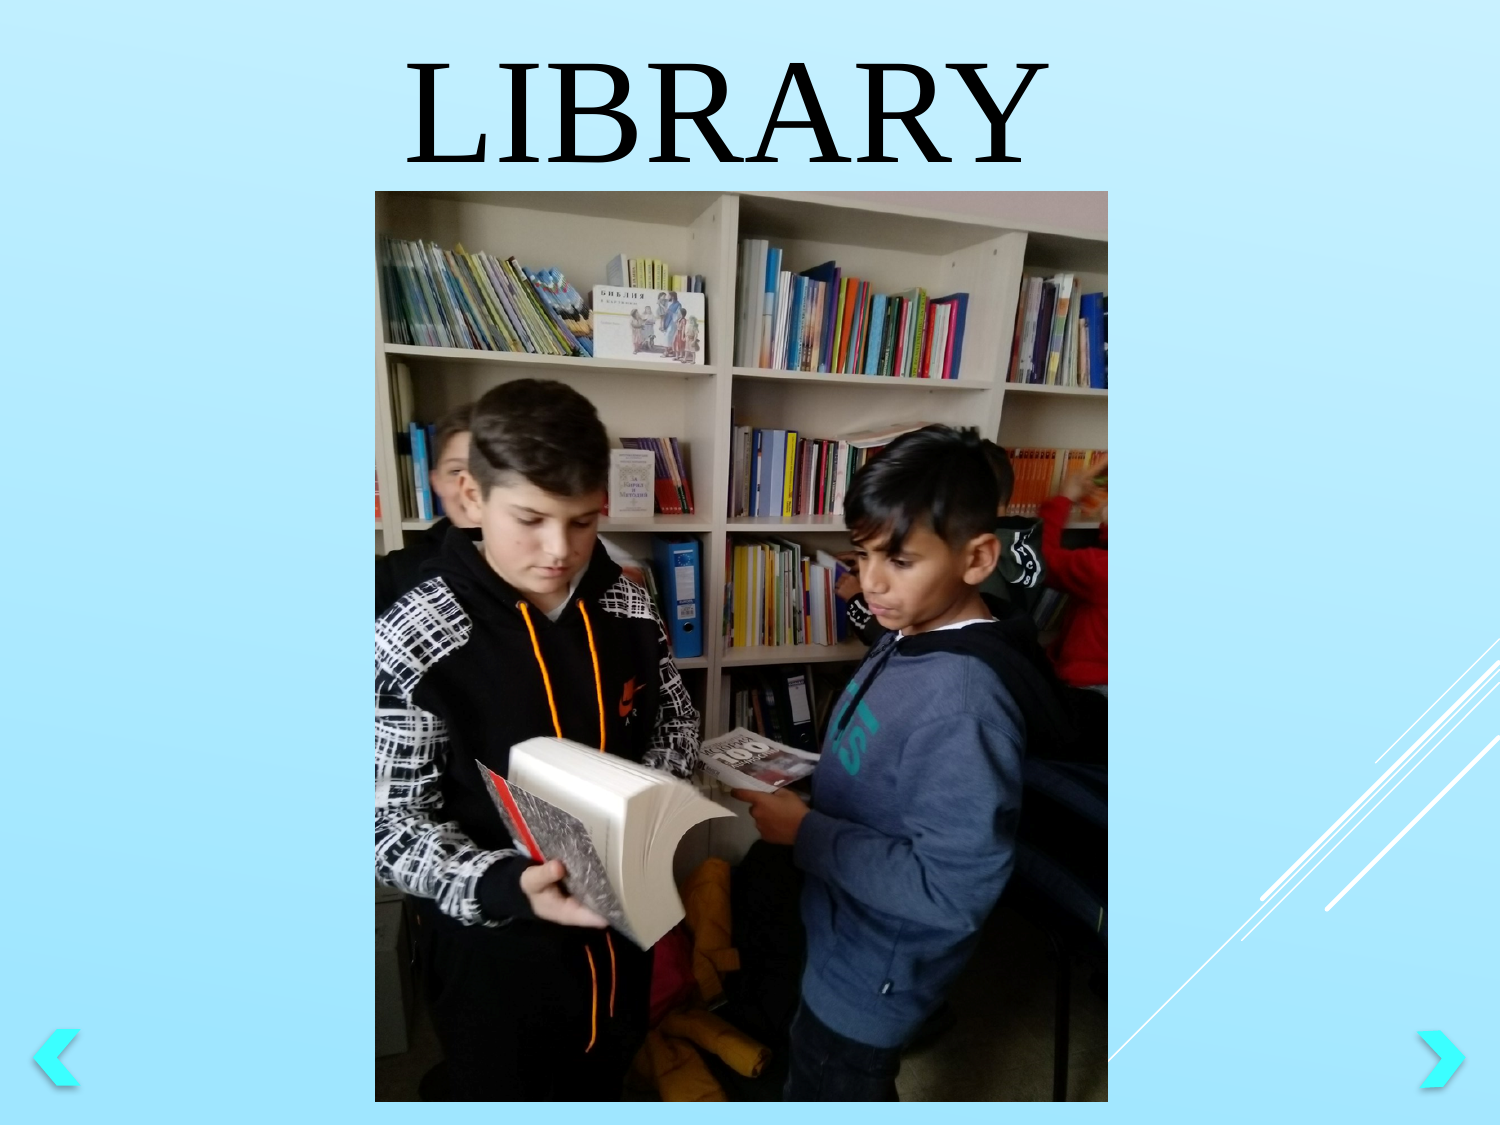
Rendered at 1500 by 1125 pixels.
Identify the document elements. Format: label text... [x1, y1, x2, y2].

title Library [388, 32, 1125, 172]
text_box [32, 1028, 82, 1087]
picture [375, 190, 1109, 1102]
text_box [1415, 1029, 1467, 1090]
